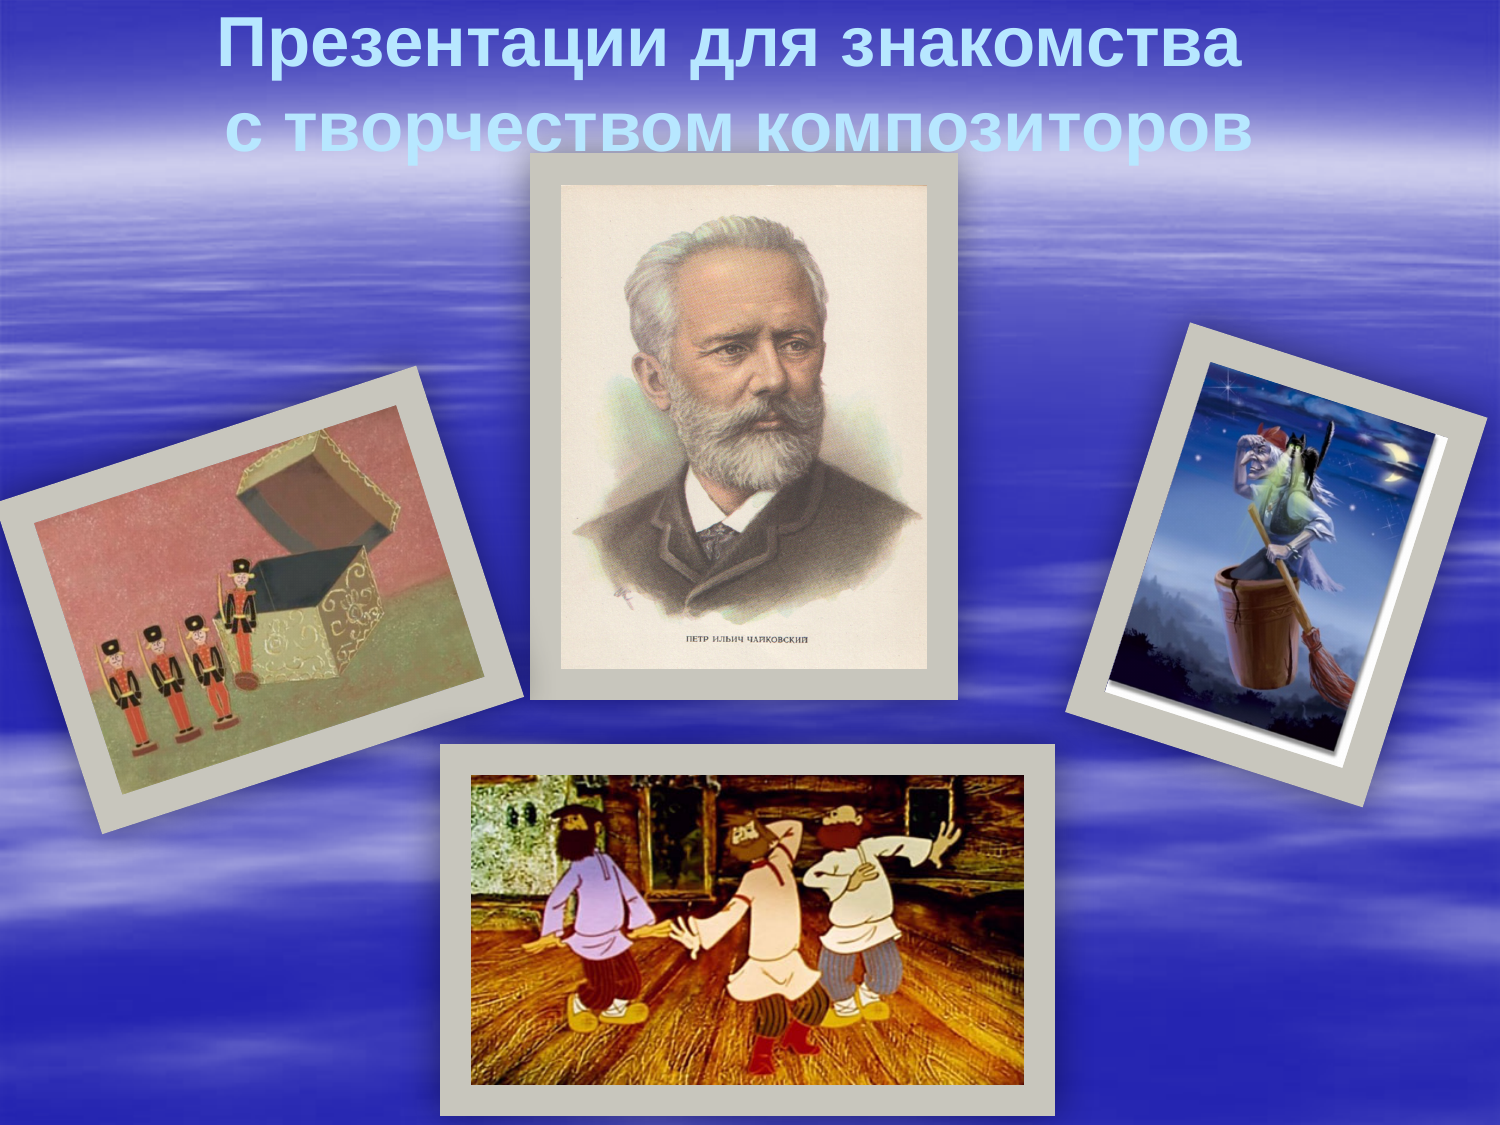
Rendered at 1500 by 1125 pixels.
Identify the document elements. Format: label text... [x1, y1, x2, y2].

picture [35, 406, 484, 794]
picture [560, 184, 928, 670]
picture [1106, 363, 1447, 767]
picture [470, 774, 1025, 1085]
title Презентации для знакомства с творчеством композиторов [64, 0, 1416, 162]
